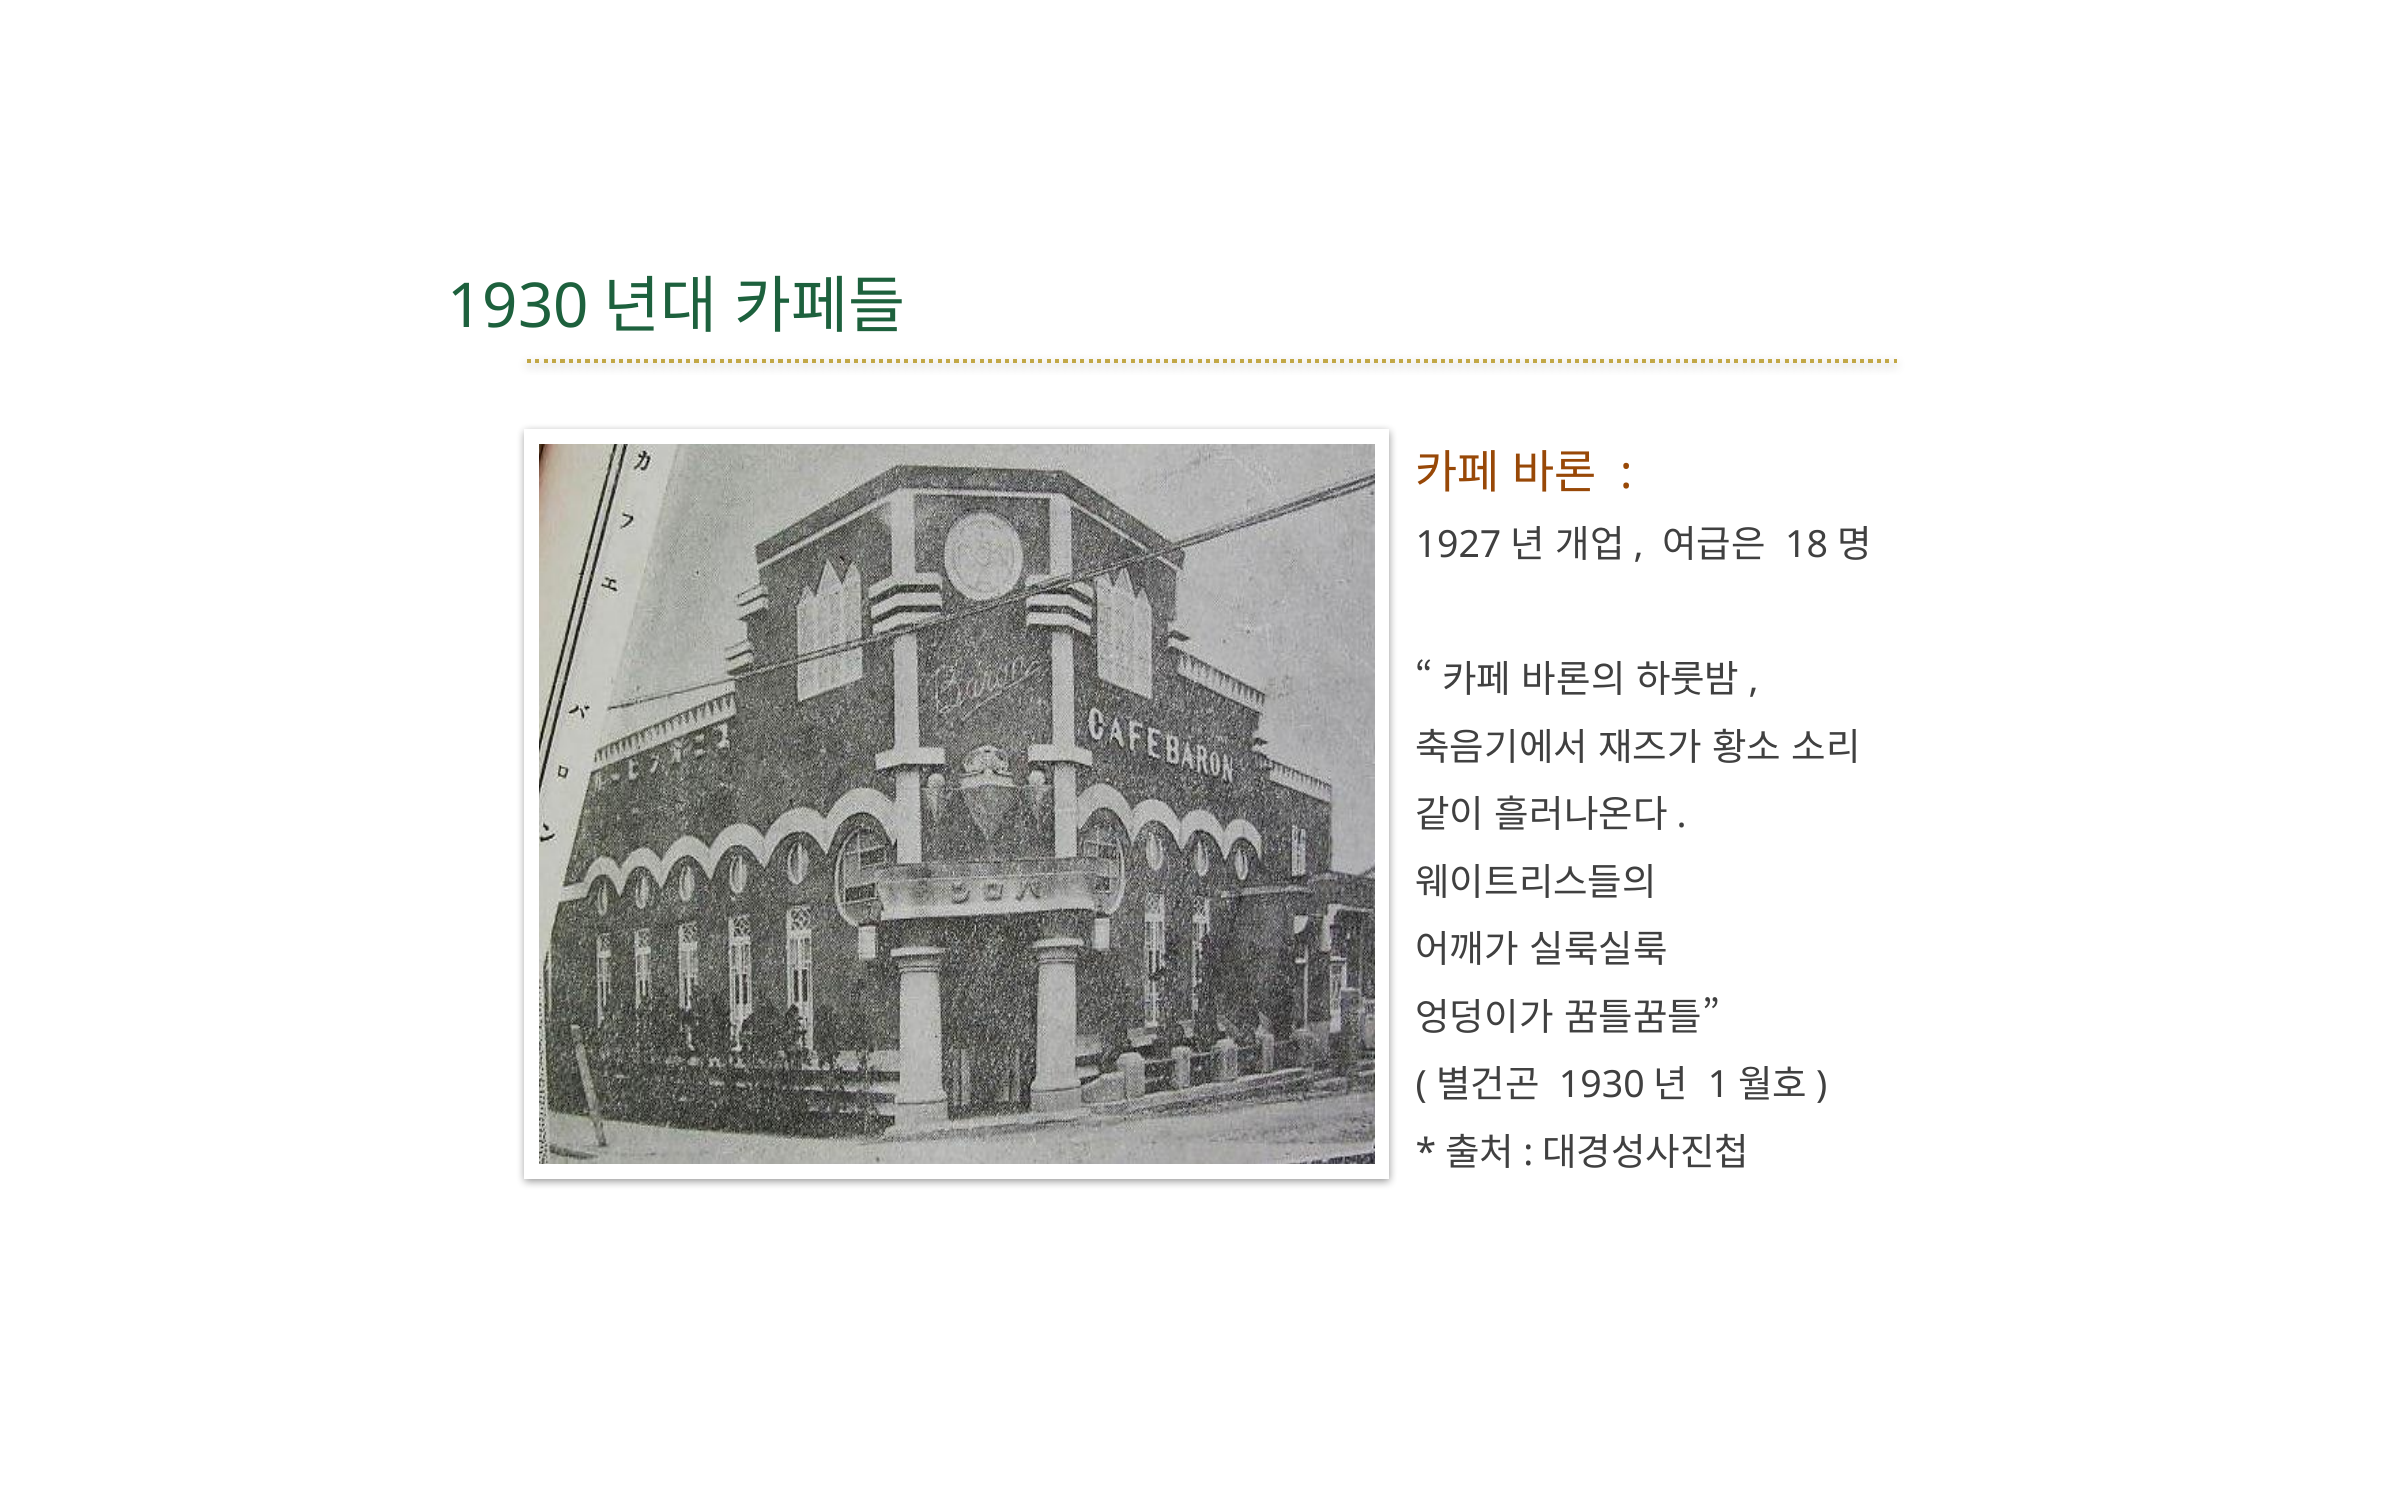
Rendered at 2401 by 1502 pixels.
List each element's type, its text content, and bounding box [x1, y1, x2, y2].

title 1930년대 카페들 [432, 266, 1968, 349]
text_box 카페 바론 : 1927년 개업, 여급은 18명 “카페 바론의 하룻밤, 축음기에서 재즈가 황소 소리 같이 흘러나온다. 웨이트리스들의 어깨가 실룩실룩 엉덩이가 꿈틀꿈틀” (별건곤 1930년 1월호) *출처:대경성사진첩 [1400, 408, 1968, 1181]
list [538, 443, 1375, 1165]
